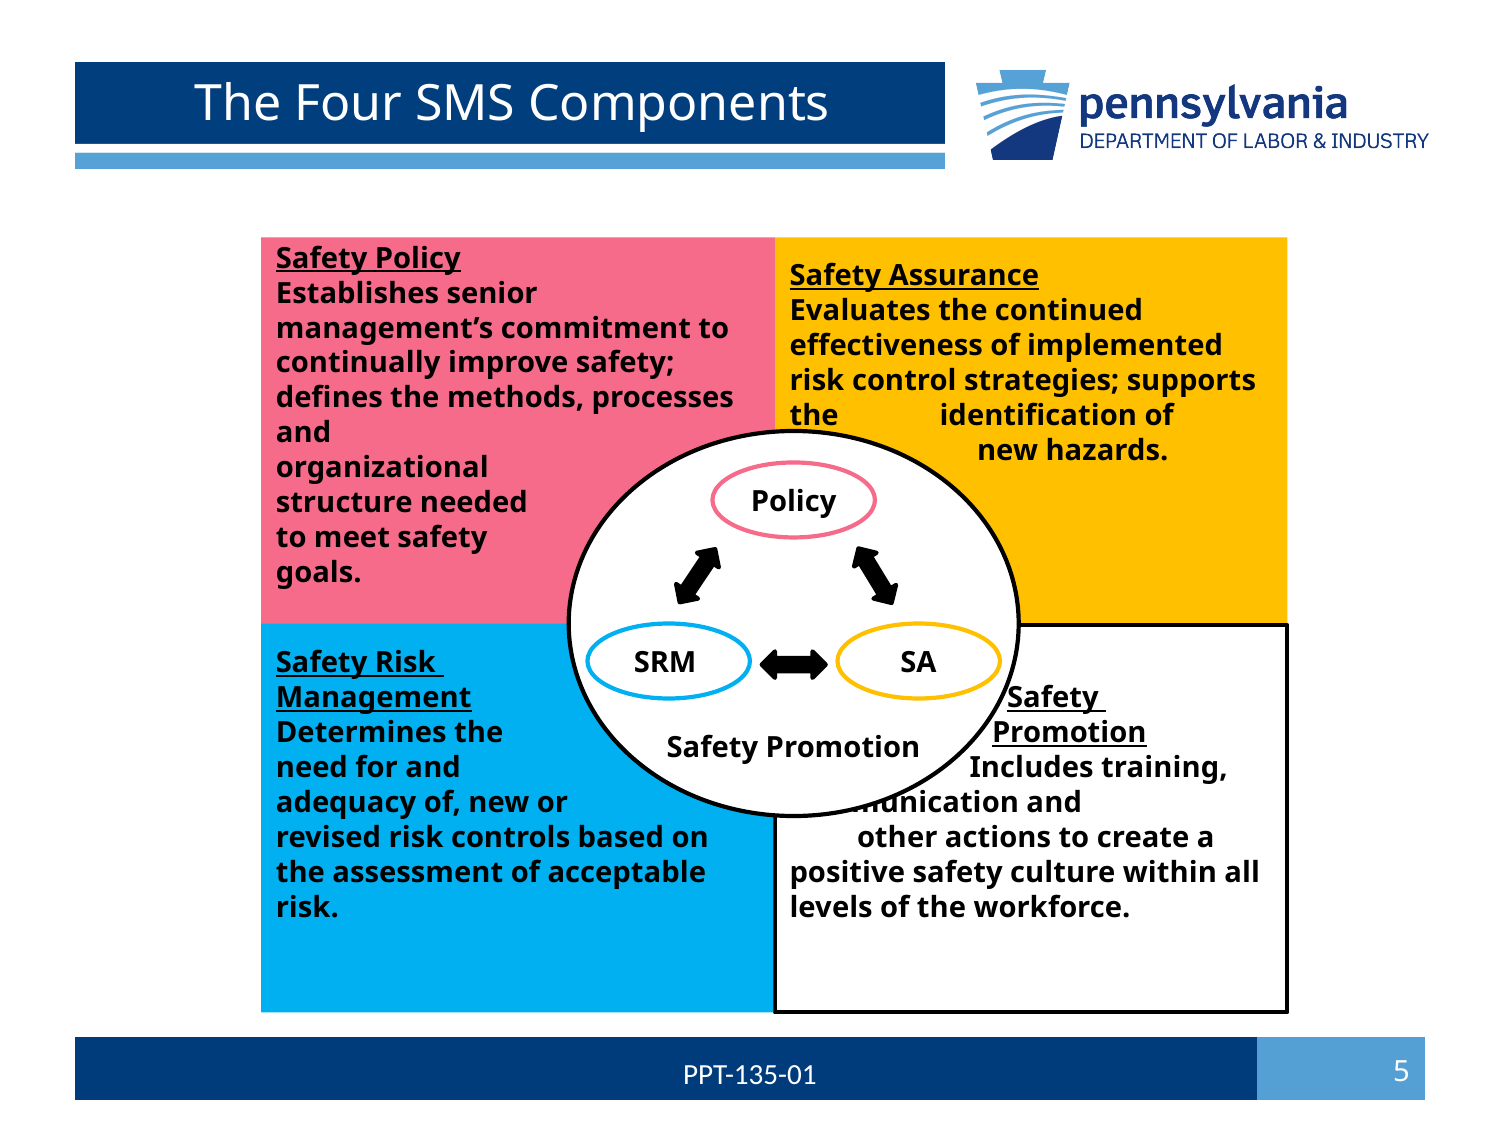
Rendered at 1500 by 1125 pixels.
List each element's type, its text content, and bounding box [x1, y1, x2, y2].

text_box Policy [736, 474, 852, 525]
text_box [835, 621, 1003, 701]
text_box Safety Risk Management Determines the need for and adequacy of, new or revised risk controls based on the assessment of acceptable risk. [259, 621, 776, 1014]
text_box [674, 547, 721, 605]
text_box Safety Policy Establishes senior management’s commitment to continually improve safety; defines the methods, processes and organizational structure needed to meet safety goals. [259, 235, 777, 621]
text_box [710, 460, 878, 540]
footer PPT-135-01 [512, 1042, 988, 1103]
text_box SRM [618, 635, 712, 686]
text_box [585, 621, 753, 701]
title The Four SMS Components [75, 62, 950, 138]
text_box [759, 649, 828, 680]
text_box Safety Promotion [566, 428, 1021, 819]
picture [75, 62, 1429, 169]
text_box [851, 546, 899, 606]
slide_number 5 [1074, 1042, 1425, 1103]
text_box SA [885, 635, 952, 686]
text_box Safety Promotion Includes training, communication and other actions to create a positive safety culture within all levels of the workforce. [776, 623, 1289, 1014]
picture [75, 1037, 1425, 1100]
text_box Safety Assurance Evaluates the continued effectiveness of implemented risk control strategies; supports the identification of new hazards. [777, 235, 1289, 623]
